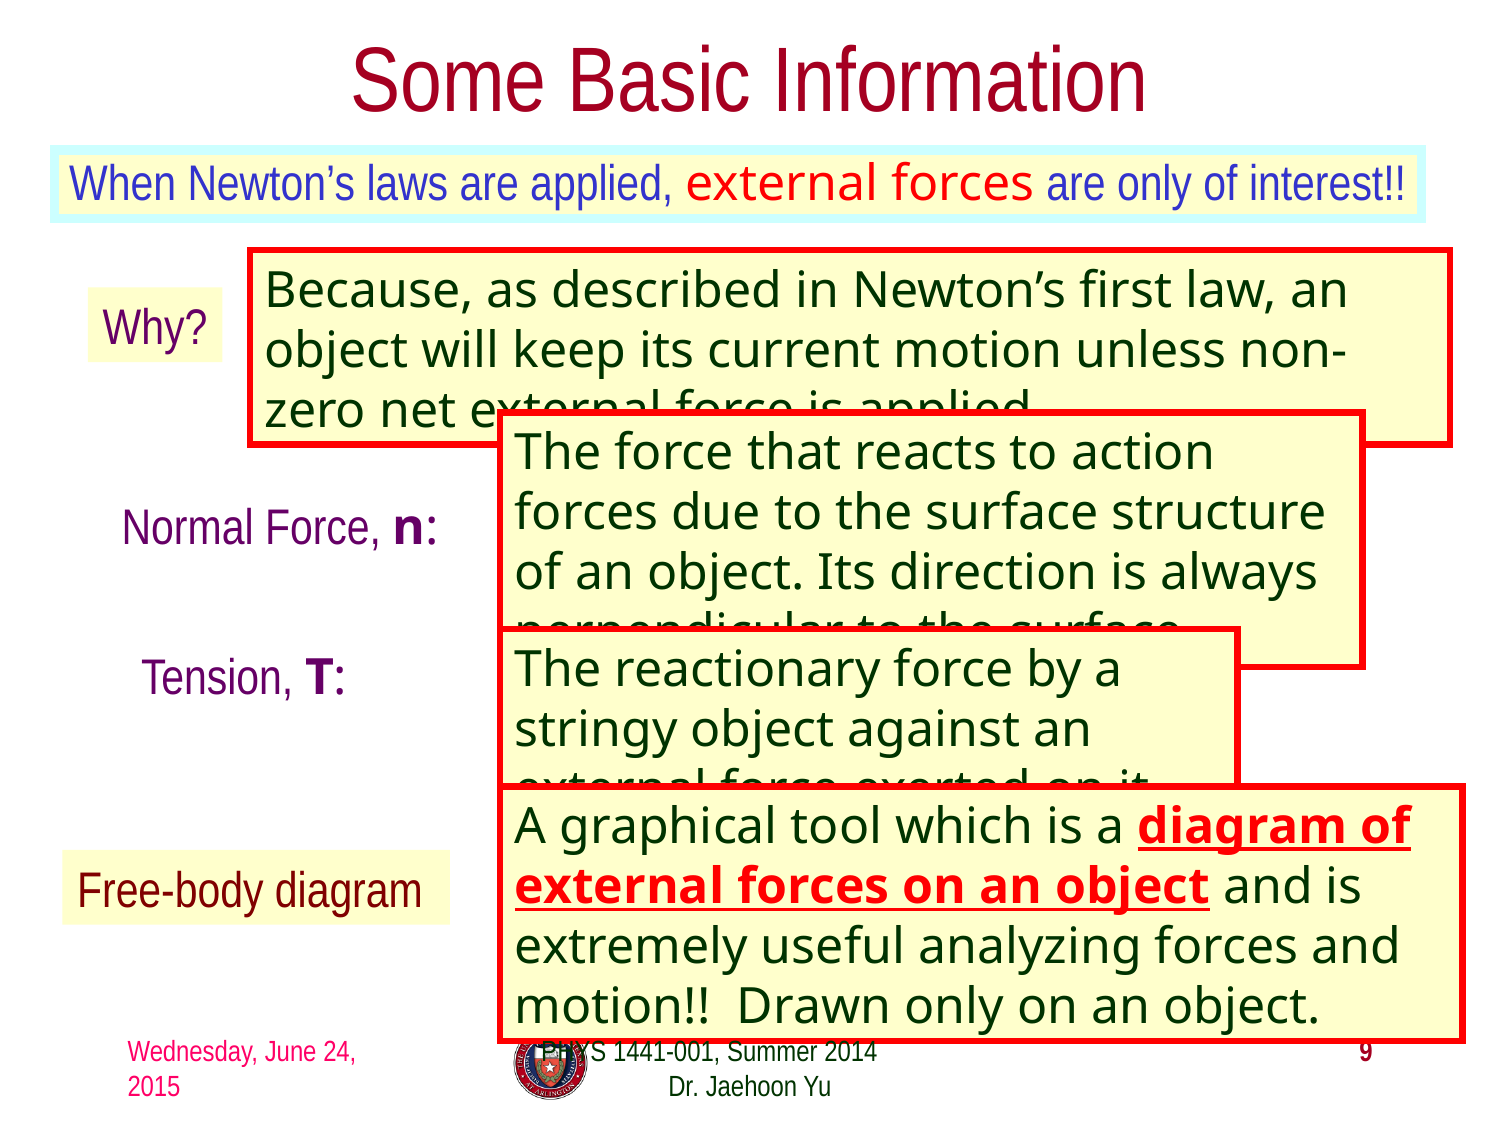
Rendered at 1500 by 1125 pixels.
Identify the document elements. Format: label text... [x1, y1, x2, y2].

text_box A graphical tool which is a diagram of external forces on an object and is extremely useful analyzing forces and motion!! Drawn only on an object. [499, 786, 1463, 1042]
text_box Because, as described in Newton’s first law, an object will keep its current motion unless non-zero net external force is applied. [249, 249, 1450, 445]
footer PHYS 1441-001, Summer 2014 Dr. Jaehoon Yu [512, 1024, 988, 1101]
text_box When Newton’s laws are applied, external forces are only of interest!! [54, 149, 1422, 219]
text_box Tension, T: [126, 637, 376, 713]
title Some Basic Information [112, 24, 1388, 126]
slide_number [112, 1024, 426, 1101]
text_box Free-body diagram [62, 849, 450, 925]
slide_number 9 [1074, 1042, 1388, 1101]
text_box The force that reacts to action forces due to the surface structure of an object. Its direction is always perpendicular to the surface. [500, 412, 1363, 668]
text_box The reactionary force by a stringy object against an external force exerted on it. [499, 629, 1238, 786]
text_box Normal Force, n: [106, 487, 467, 563]
text_box Why? [87, 287, 223, 363]
